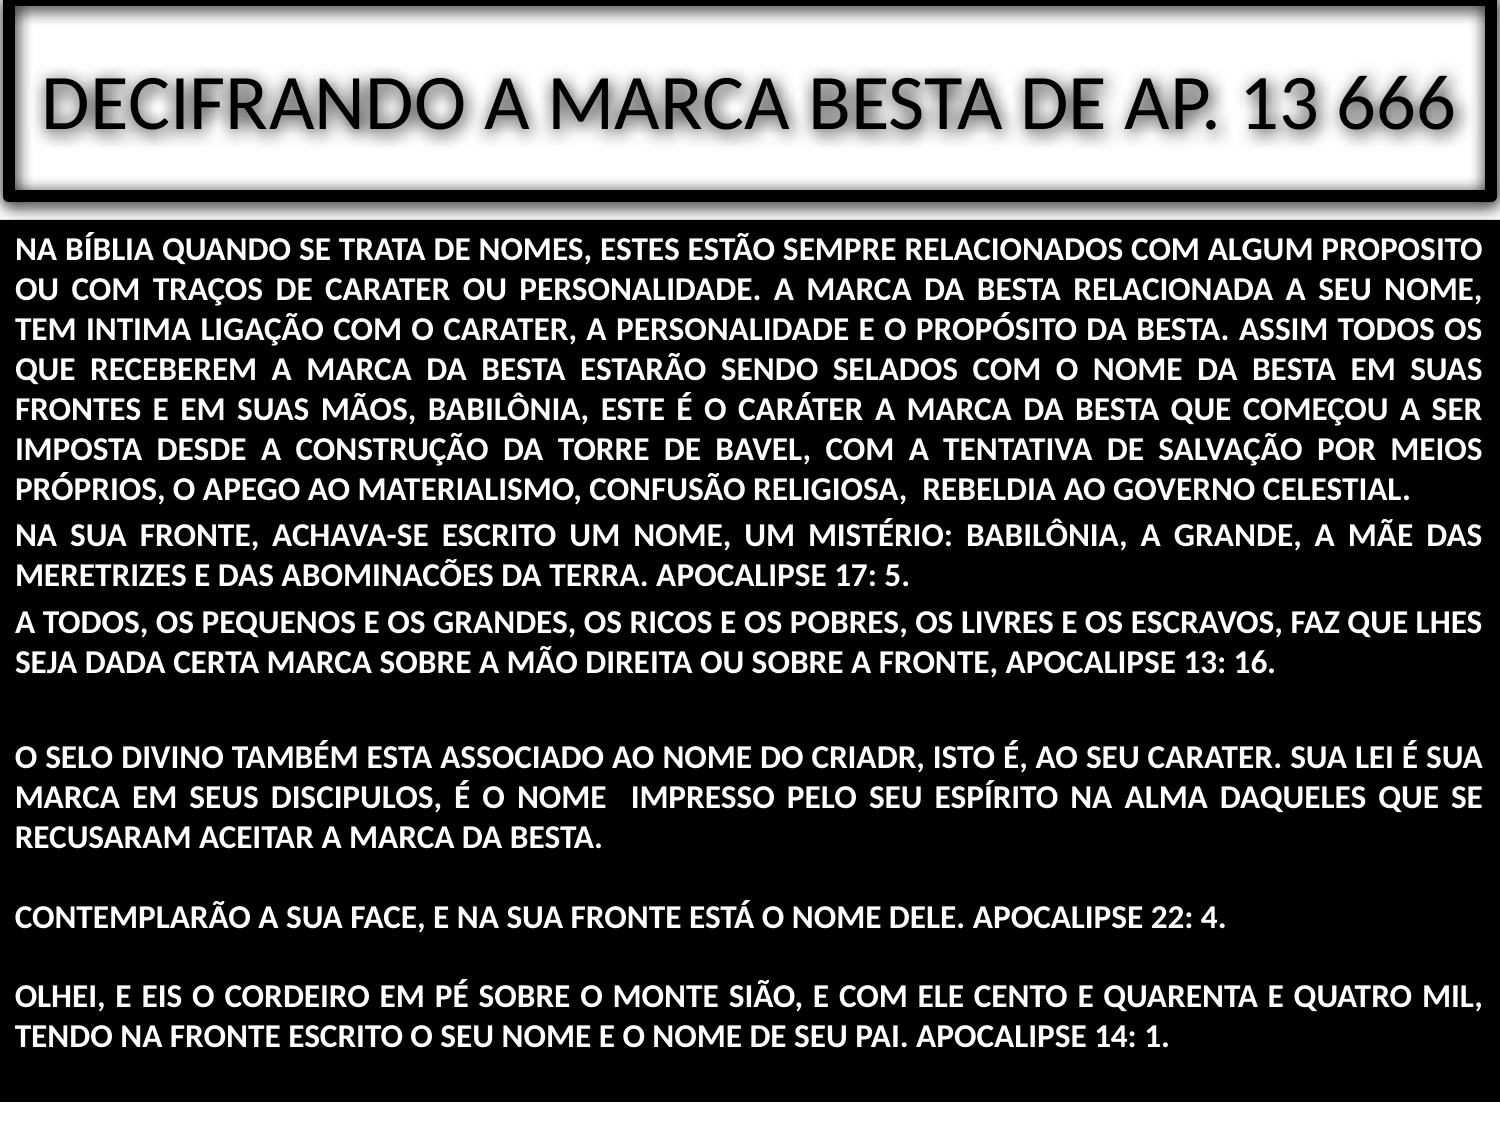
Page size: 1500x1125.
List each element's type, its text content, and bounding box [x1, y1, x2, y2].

text_box O SELO DIVINO TAMBÉM ESTA ASSOCIADO AO NOME DO CRIADR, ISTO É, AO SEU CARATER. SUA LEI É SUA MARCA EM SEUS DISCIPULOS, É O NOME IMPRESSO PELO SEU ESPÍRITO NA ALMA DAQUELES QUE SE RECUSARAM ACEITAR A MARCA DA BESTA. CONTEMPLARÃO A SUA FACE, E NA SUA FRONTE ESTÁ O NOME DELE. APOCALIPSE 22: 4. OLHEI, E EIS O CORDEIRO EM PÉ SOBRE O MONTE SIÃO, E COM ELE CENTO E QUARENTA E QUATRO MIL, TENDO NA FRONTE ESCRITO O SEU NOME E O NOME DE SEU PAI. APOCALIPSE 14: 1. [0, 727, 1500, 1102]
list NA BÍBLIA QUANDO SE TRATA DE NOMES, ESTES ESTÃO SEMPRE RELACIONADOS COM ALGUM PROPOSITO OU COM TRAÇOS DE CARATER OU PERSONALIDADE. A MARCA DA BESTA RELACIONADA A SEU NOME, TEM INTIMA LIGAÇÃO COM O CARATER, A PERSONALIDADE E O PROPÓSITO DA BESTA. ASSIM TODOS OS QUE RECEBEREM A MARCA DA BESTA ESTARÃO SENDO SELADOS COM O NOME DA BESTA EM SUAS FRONTES E EM SUAS MÃOS, BABILÔNIA, ESTE É O CARÁTER A MARCA DA BESTA QUE COMEÇOU A SER IMPOSTA DESDE A CONSTRUÇÃO DA TORRE DE BAVEL, COM A TENTATIVA DE SALVAÇÃO POR MEIOS PRÓPRIOS, O APEGO AO MATERIALISMO, CONFUSÃO RELIGIOSA, REBELDIA AO GOVERNO CELESTIAL. NA SUA FRONTE, ACHAVA-SE ESCRITO UM NOME, UM MISTÉRIO: BABILÔNIA, A GRANDE, A MÃE DAS MERETRIZES E DAS ABOMINACÕES DA TERRA. APOCALIPSE 17: 5. A TODOS, OS PEQUENOS E OS GRANDES, OS RICOS E OS POBRES, OS LIVRES E OS ESCRAVOS, FAZ QUE LHES SEJA DADA CERTA MARCA SOBRE A MÃO DIREITA OU SOBRE A FRONTE, APOCALIPSE 13: 16. [0, 219, 1500, 727]
title DECIFRANDO A MARCA BESTA DE AP. 13 666 [8, 0, 1492, 197]
